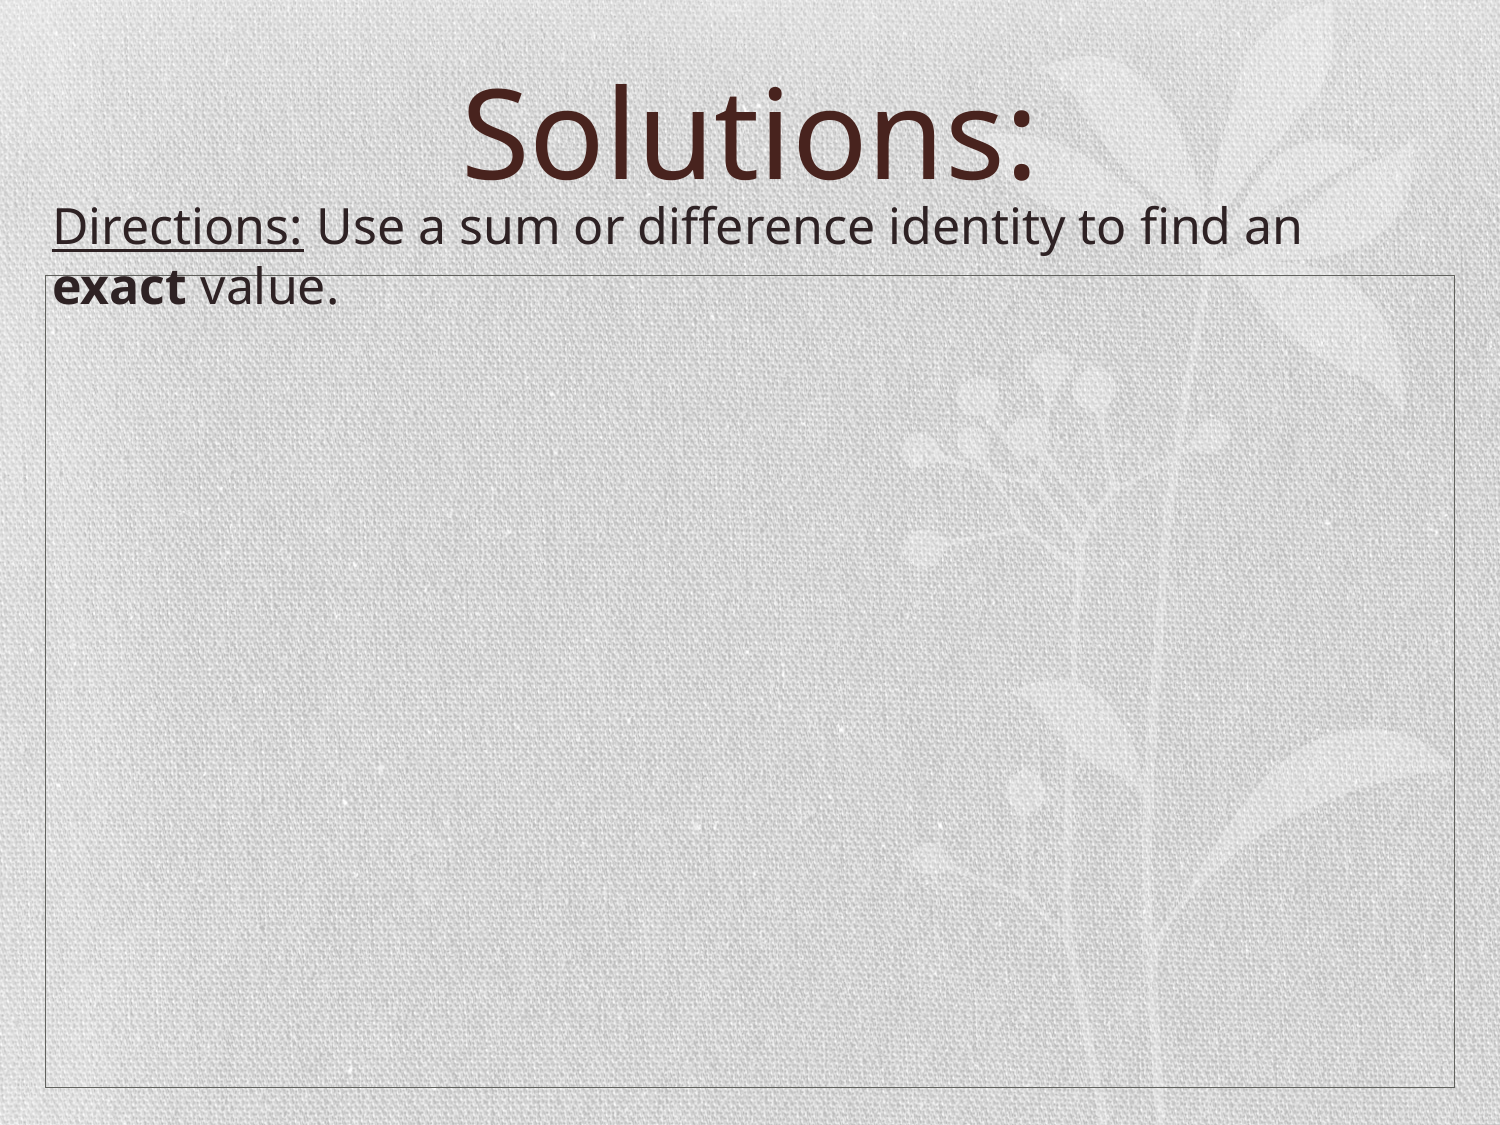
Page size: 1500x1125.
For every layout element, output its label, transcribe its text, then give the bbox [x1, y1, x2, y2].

title Solutions: [45, 37, 1455, 187]
text_box Directions: Use a sum or difference identity to find an exact value. [37, 187, 1463, 383]
